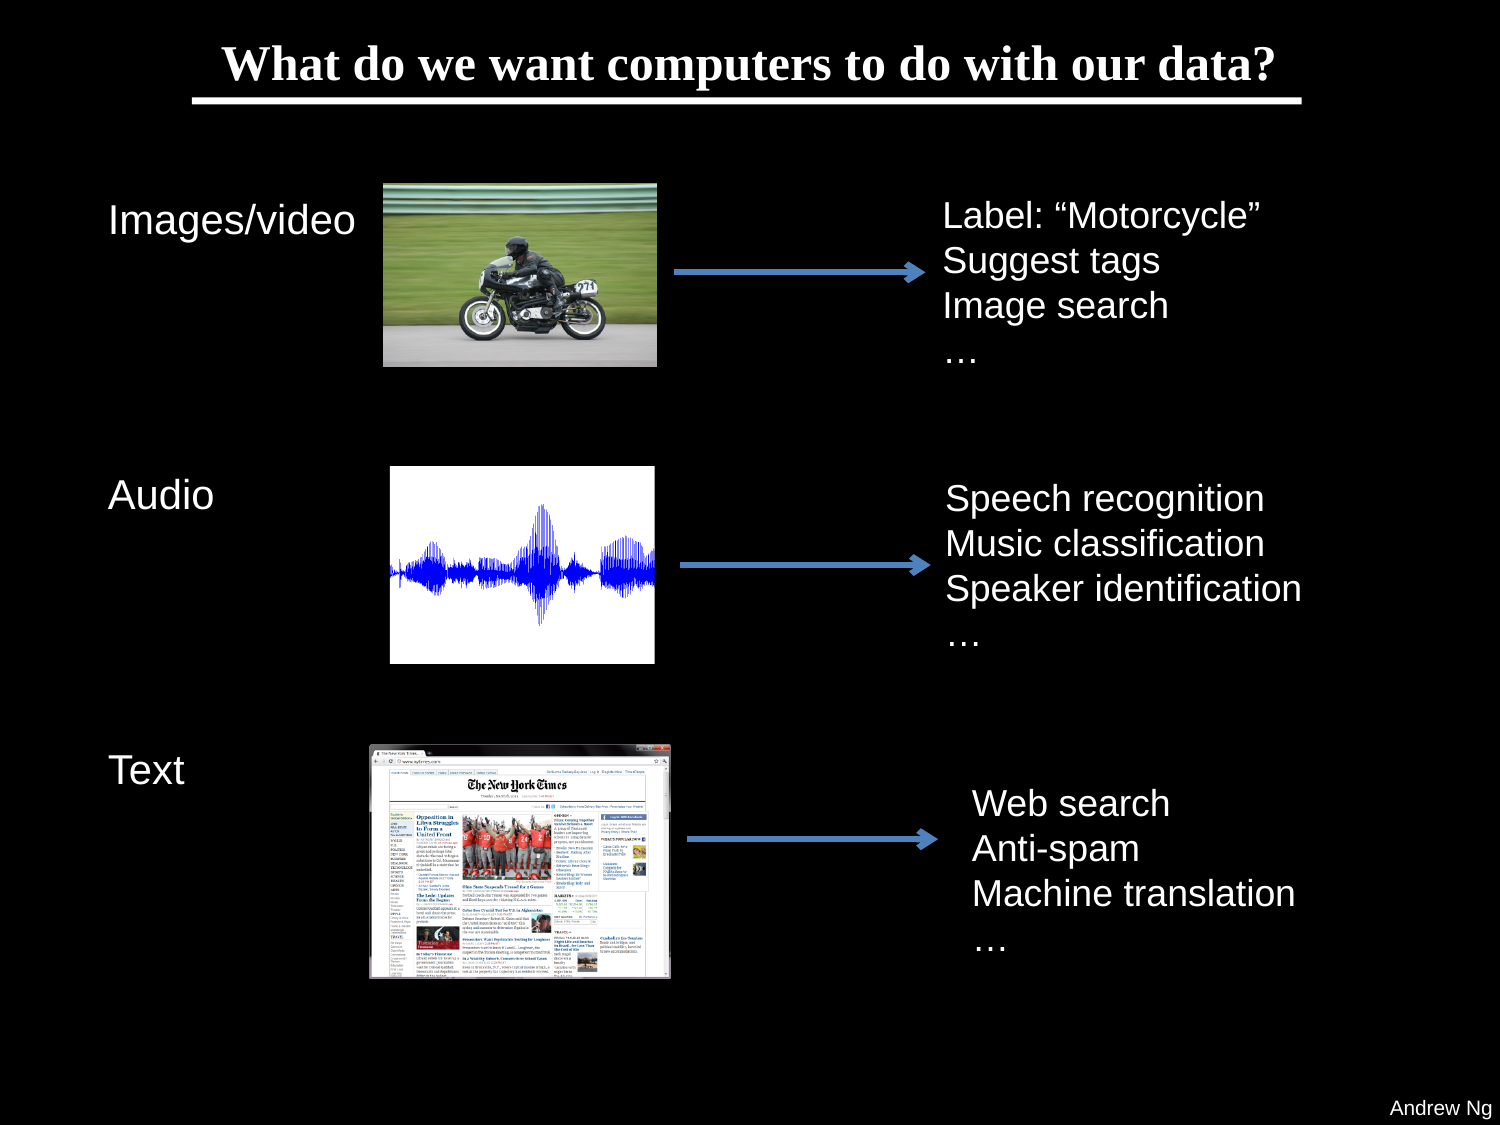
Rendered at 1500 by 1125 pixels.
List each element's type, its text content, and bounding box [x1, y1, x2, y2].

text_box Web search Anti-spam Machine translation … [957, 771, 1312, 967]
list Images/video Audio Text [92, 184, 1444, 936]
title What do we want computers to do with our data? [161, 34, 1337, 86]
text_box Label: “Motorcycle” Suggest tags Image search … [927, 183, 1276, 379]
text_box Speech recognition Music classification Speaker identification … [930, 466, 1318, 662]
picture [383, 183, 657, 367]
picture [389, 466, 655, 664]
picture [369, 743, 671, 979]
